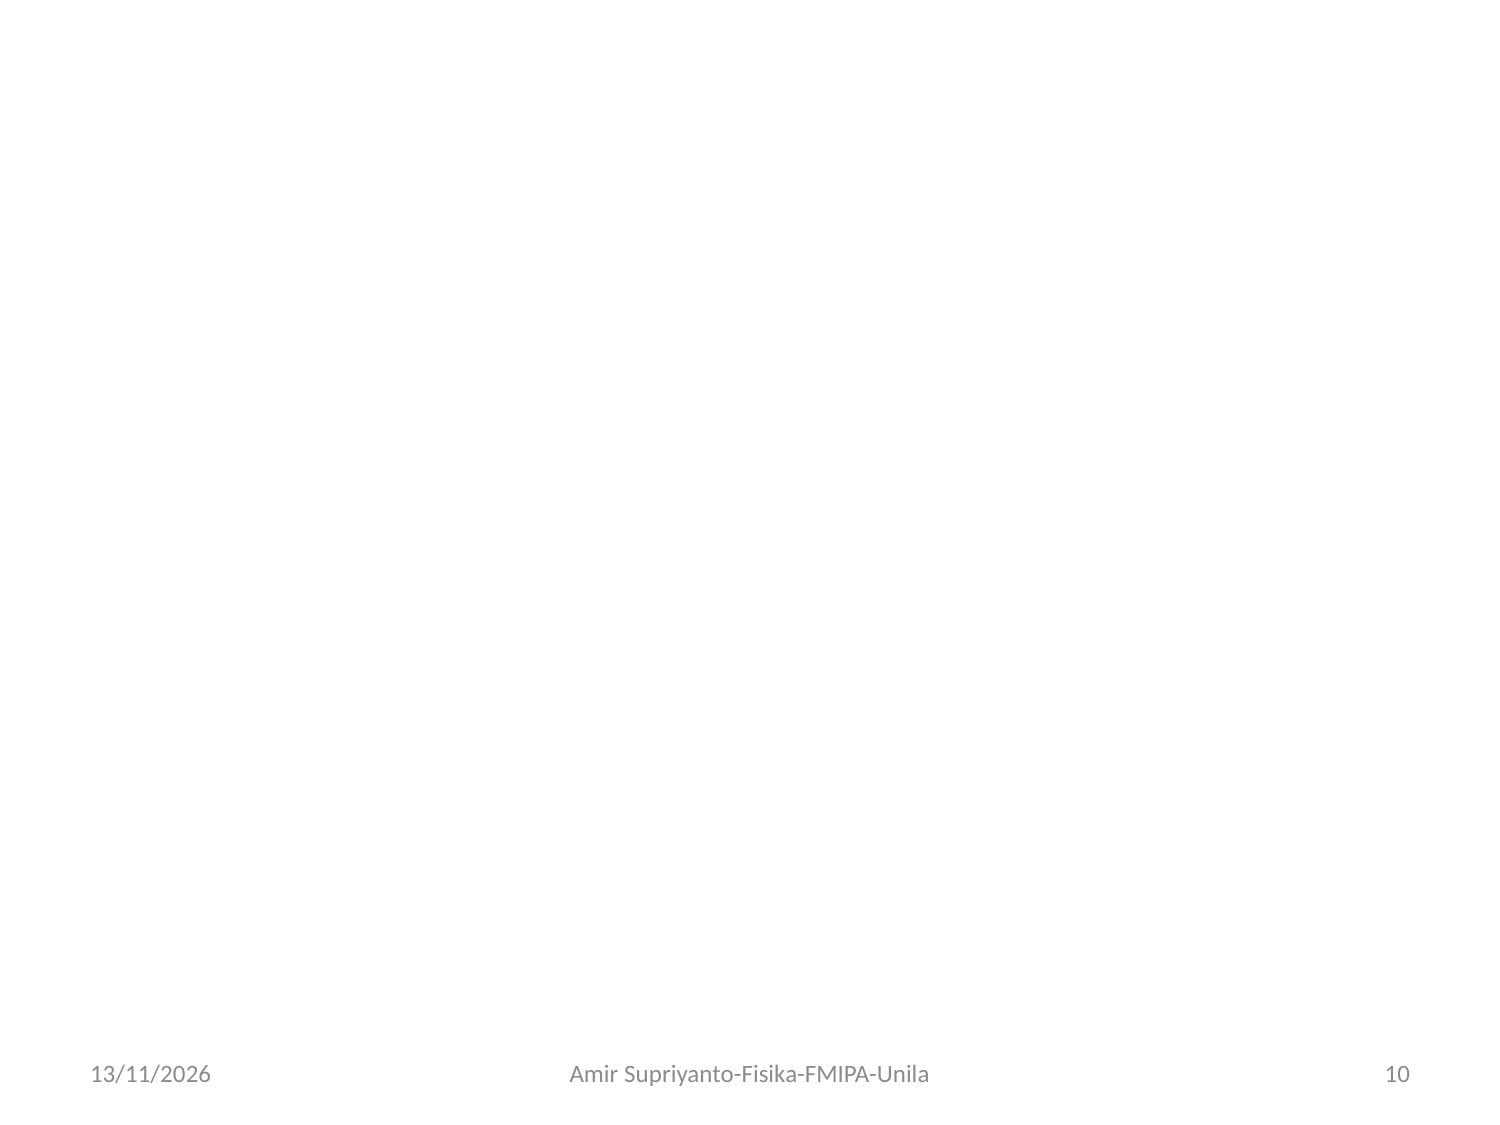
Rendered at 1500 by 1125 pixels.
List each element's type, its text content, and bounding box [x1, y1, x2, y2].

footer Amir Supriyanto-Fisika-FMIPA-Unila [512, 1042, 988, 1103]
slide_number 10 [1074, 1042, 1425, 1103]
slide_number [75, 1042, 425, 1103]
